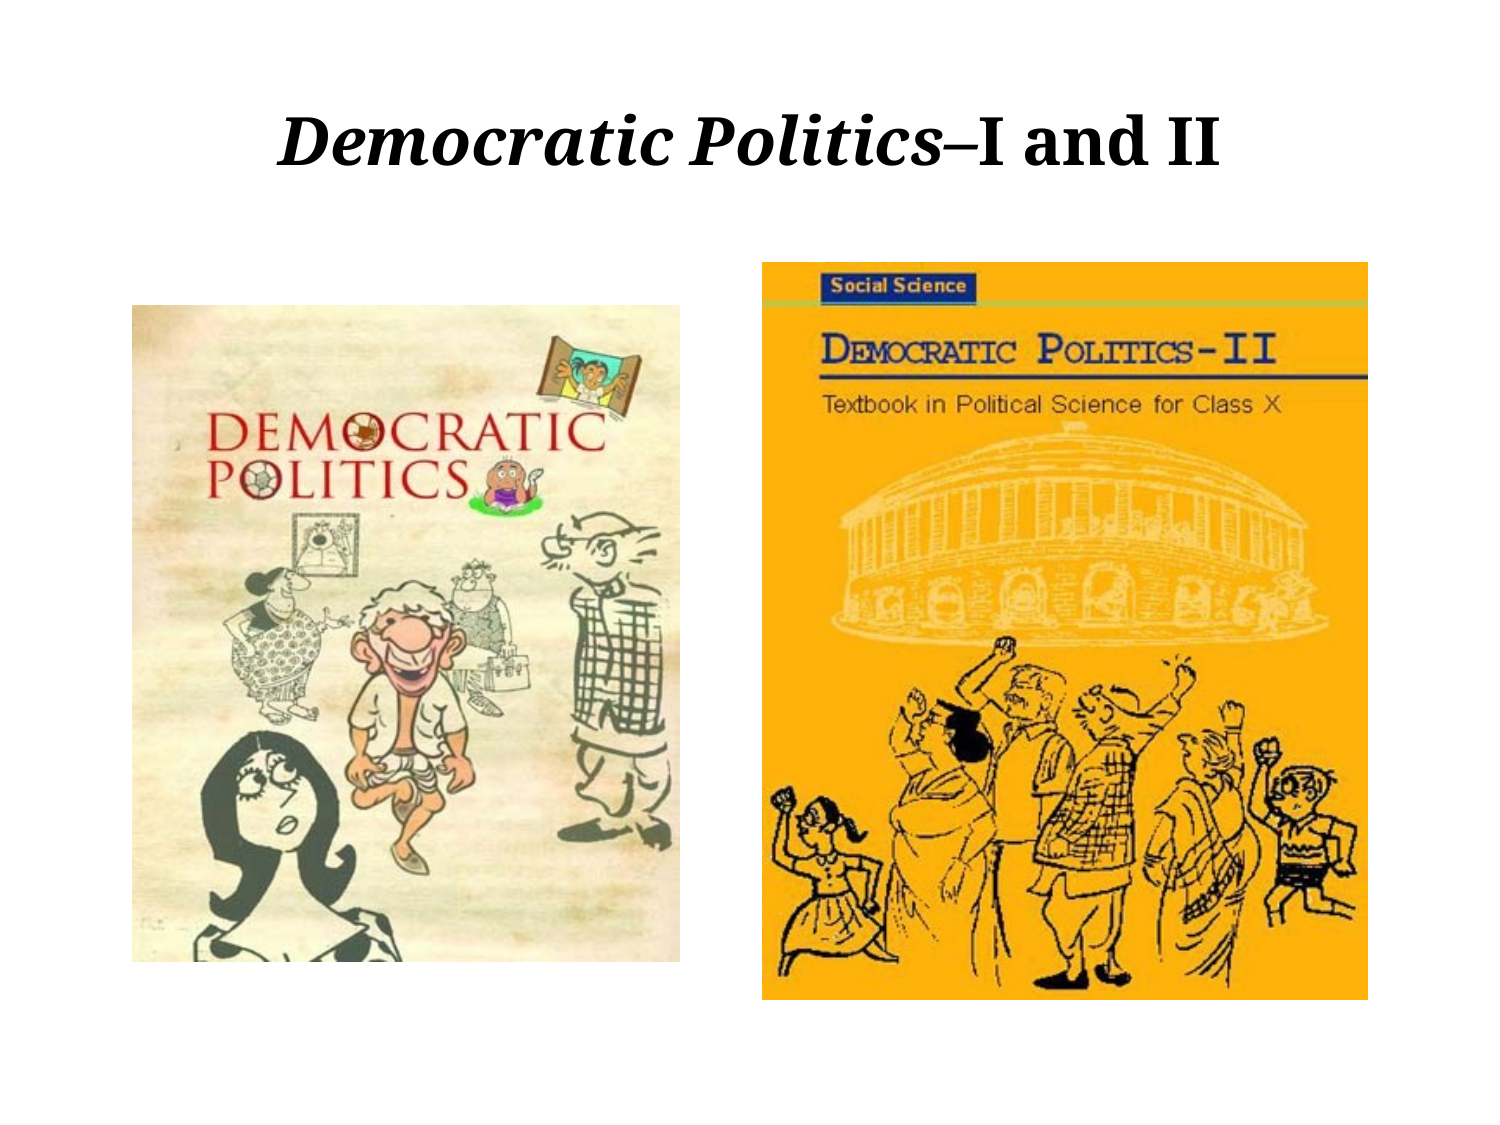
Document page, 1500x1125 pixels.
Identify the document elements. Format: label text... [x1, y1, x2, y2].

title Democratic Politics–I and II [75, 45, 1425, 233]
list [762, 262, 1368, 1001]
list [132, 305, 680, 963]
